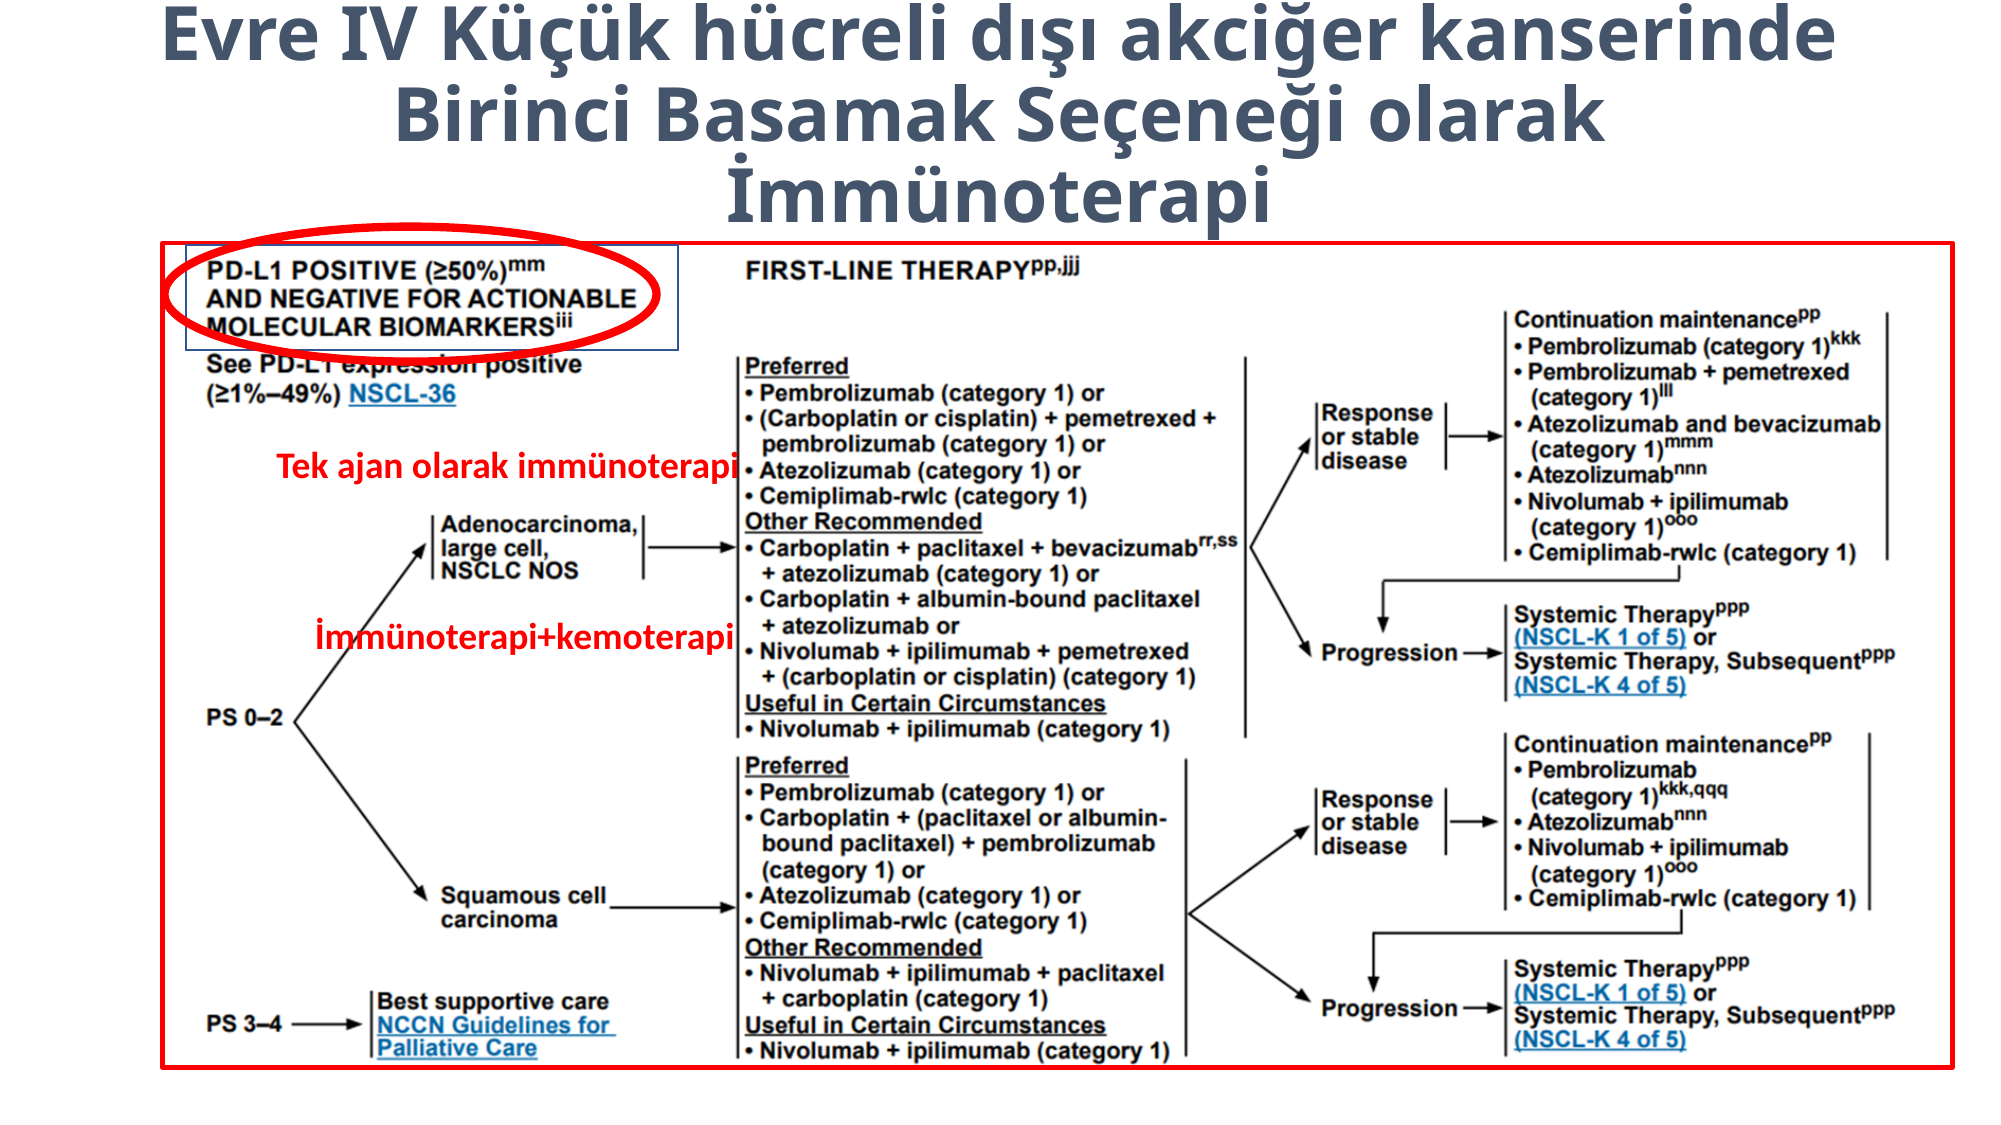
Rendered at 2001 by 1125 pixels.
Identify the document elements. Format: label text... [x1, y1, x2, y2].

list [164, 245, 1951, 1066]
text_box [237, 225, 584, 245]
title Evre IV Küçük hücreli dışı akciğer kanserinde Birinci Basamak Seçeneği olarak İmmünoterapi [137, 27, 1863, 207]
